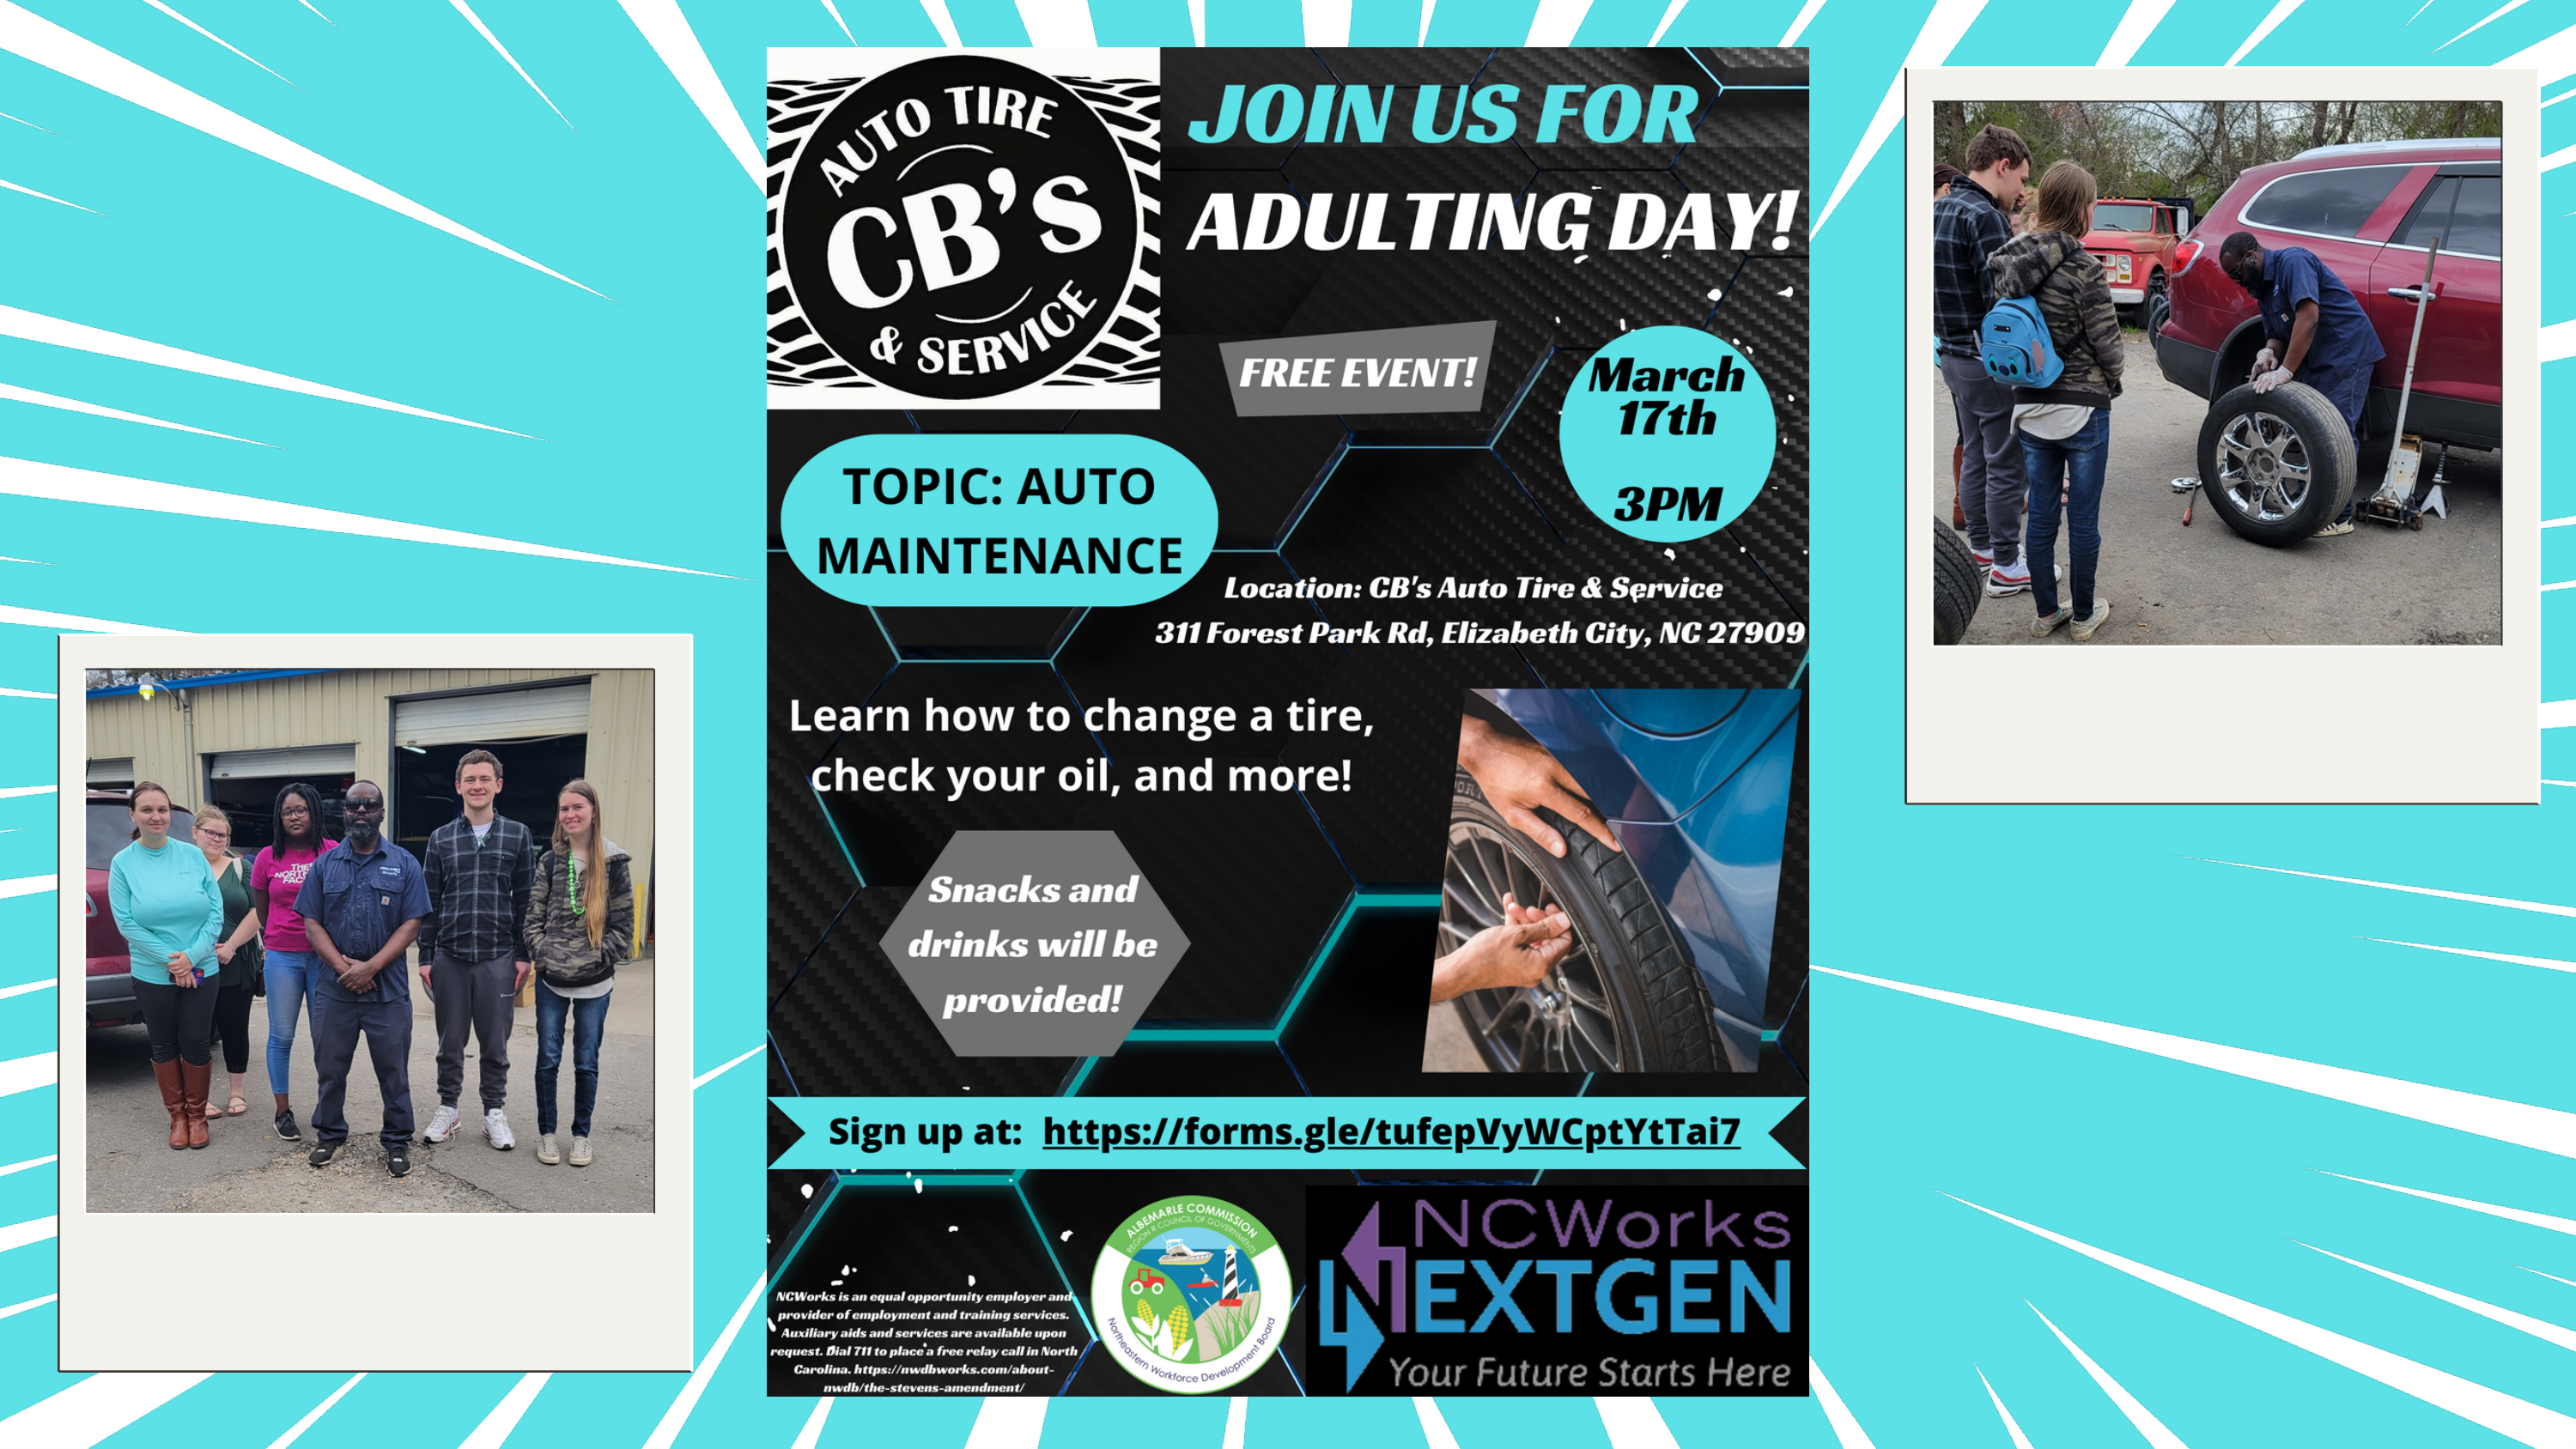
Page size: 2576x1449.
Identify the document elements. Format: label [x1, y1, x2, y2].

text_box [57, 634, 694, 1373]
text_box [767, 47, 1809, 1397]
text_box [0, 0, 2576, 1449]
text_box [1904, 66, 2542, 806]
